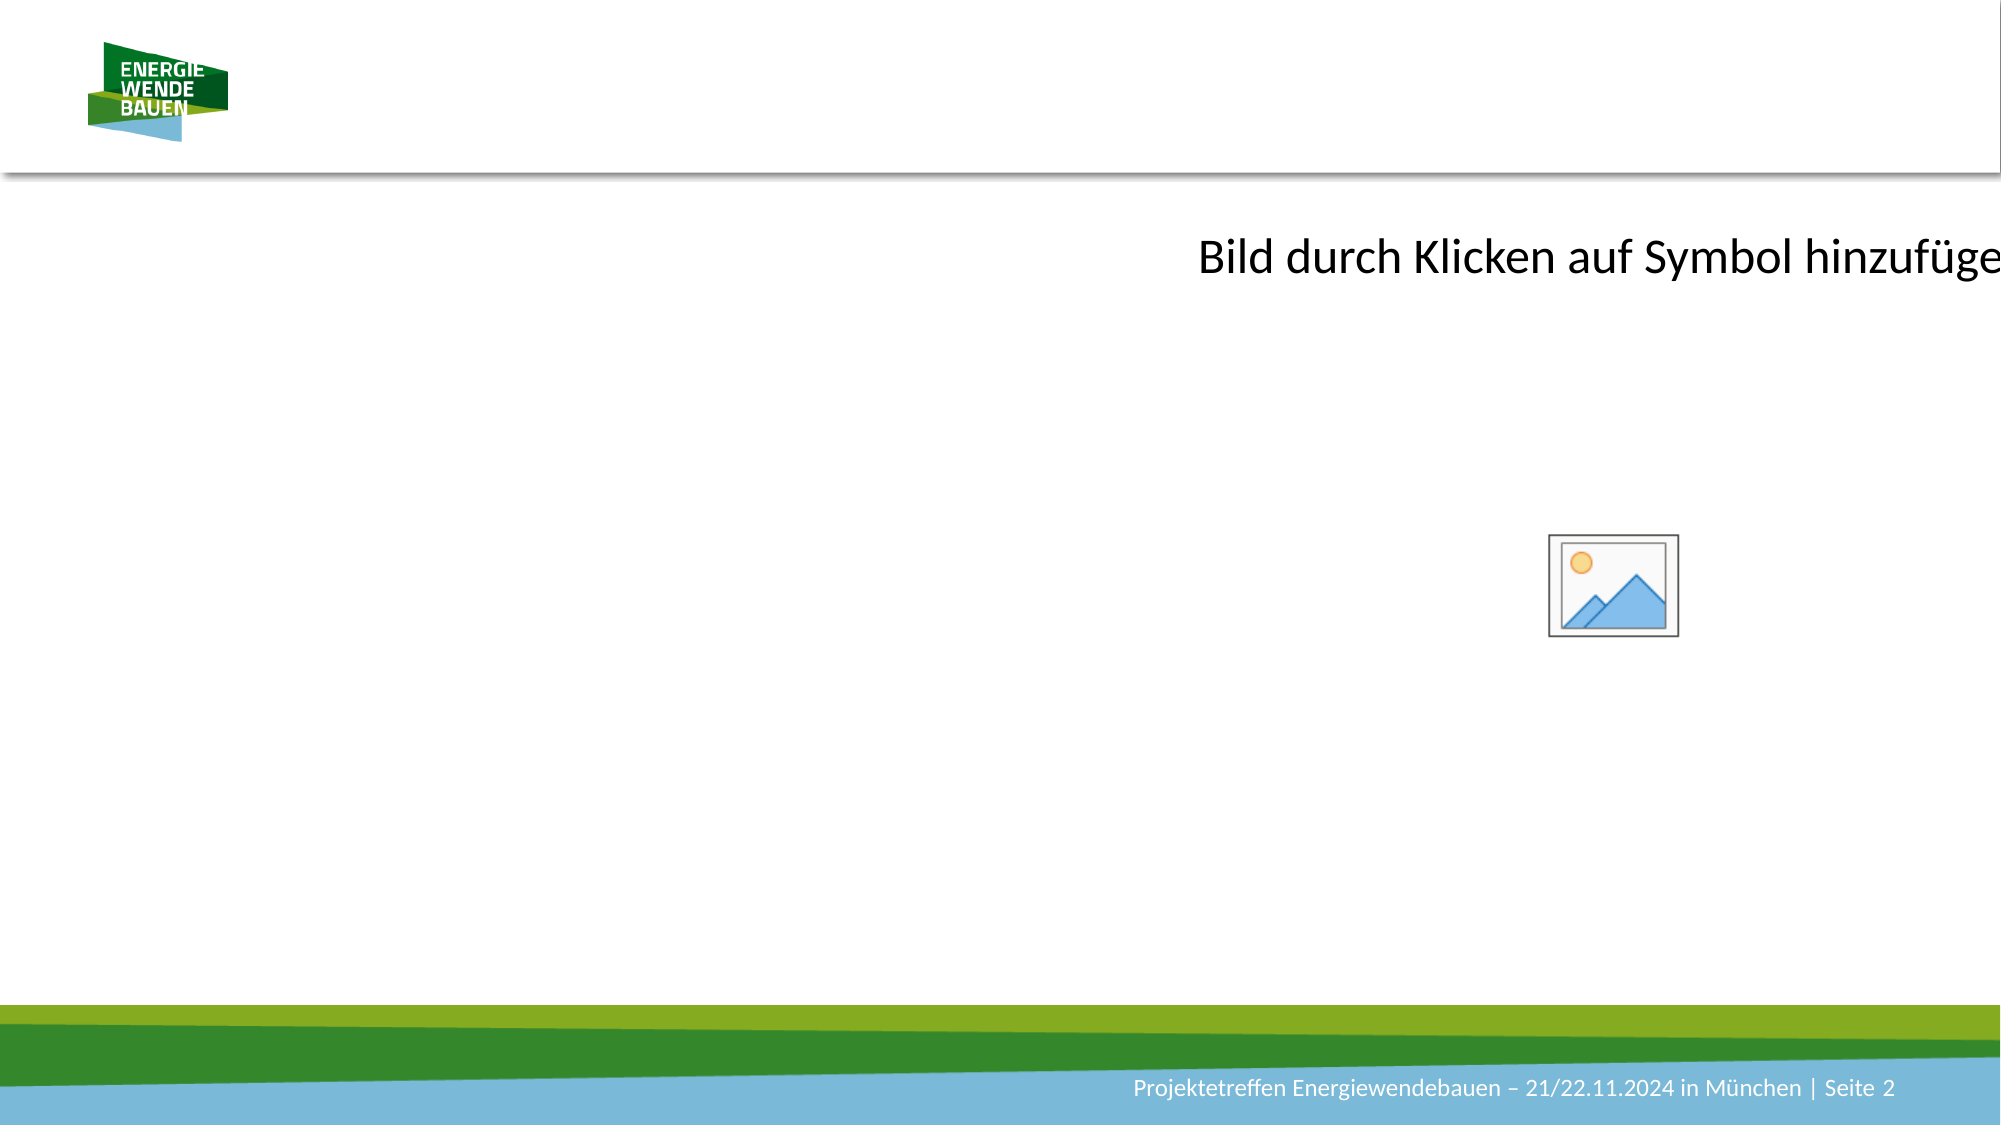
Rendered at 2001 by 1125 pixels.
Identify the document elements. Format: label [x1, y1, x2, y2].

picture [1314, 215, 1914, 957]
picture [88, 42, 228, 142]
picture [0, 1005, 2001, 1125]
